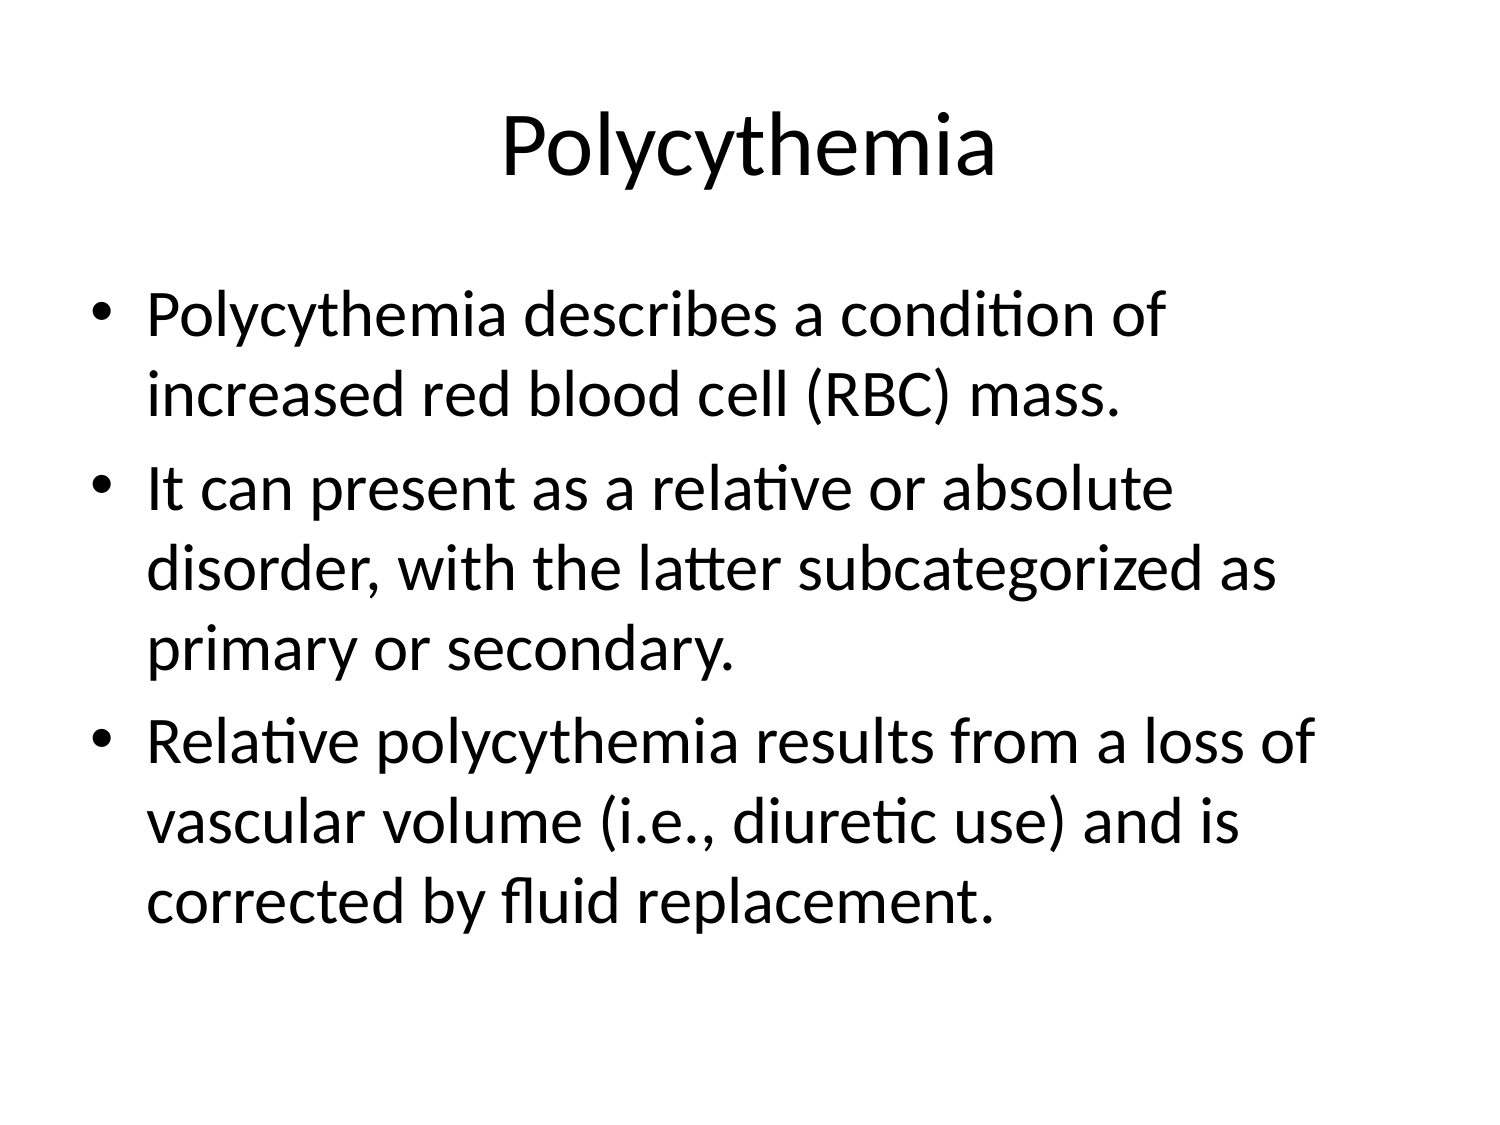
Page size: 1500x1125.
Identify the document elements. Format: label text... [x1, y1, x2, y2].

title Polycythemia [75, 45, 1425, 233]
list Polycythemia describes a condition of increased red blood cell (RBC) mass. It can present as a relative or absolute disorder, with the latter subcategorized as primary or secondary. Relative polycythemia results from a loss of vascular volume (i.e., diuretic use) and is corrected by fluid replacement. [75, 262, 1425, 1005]
